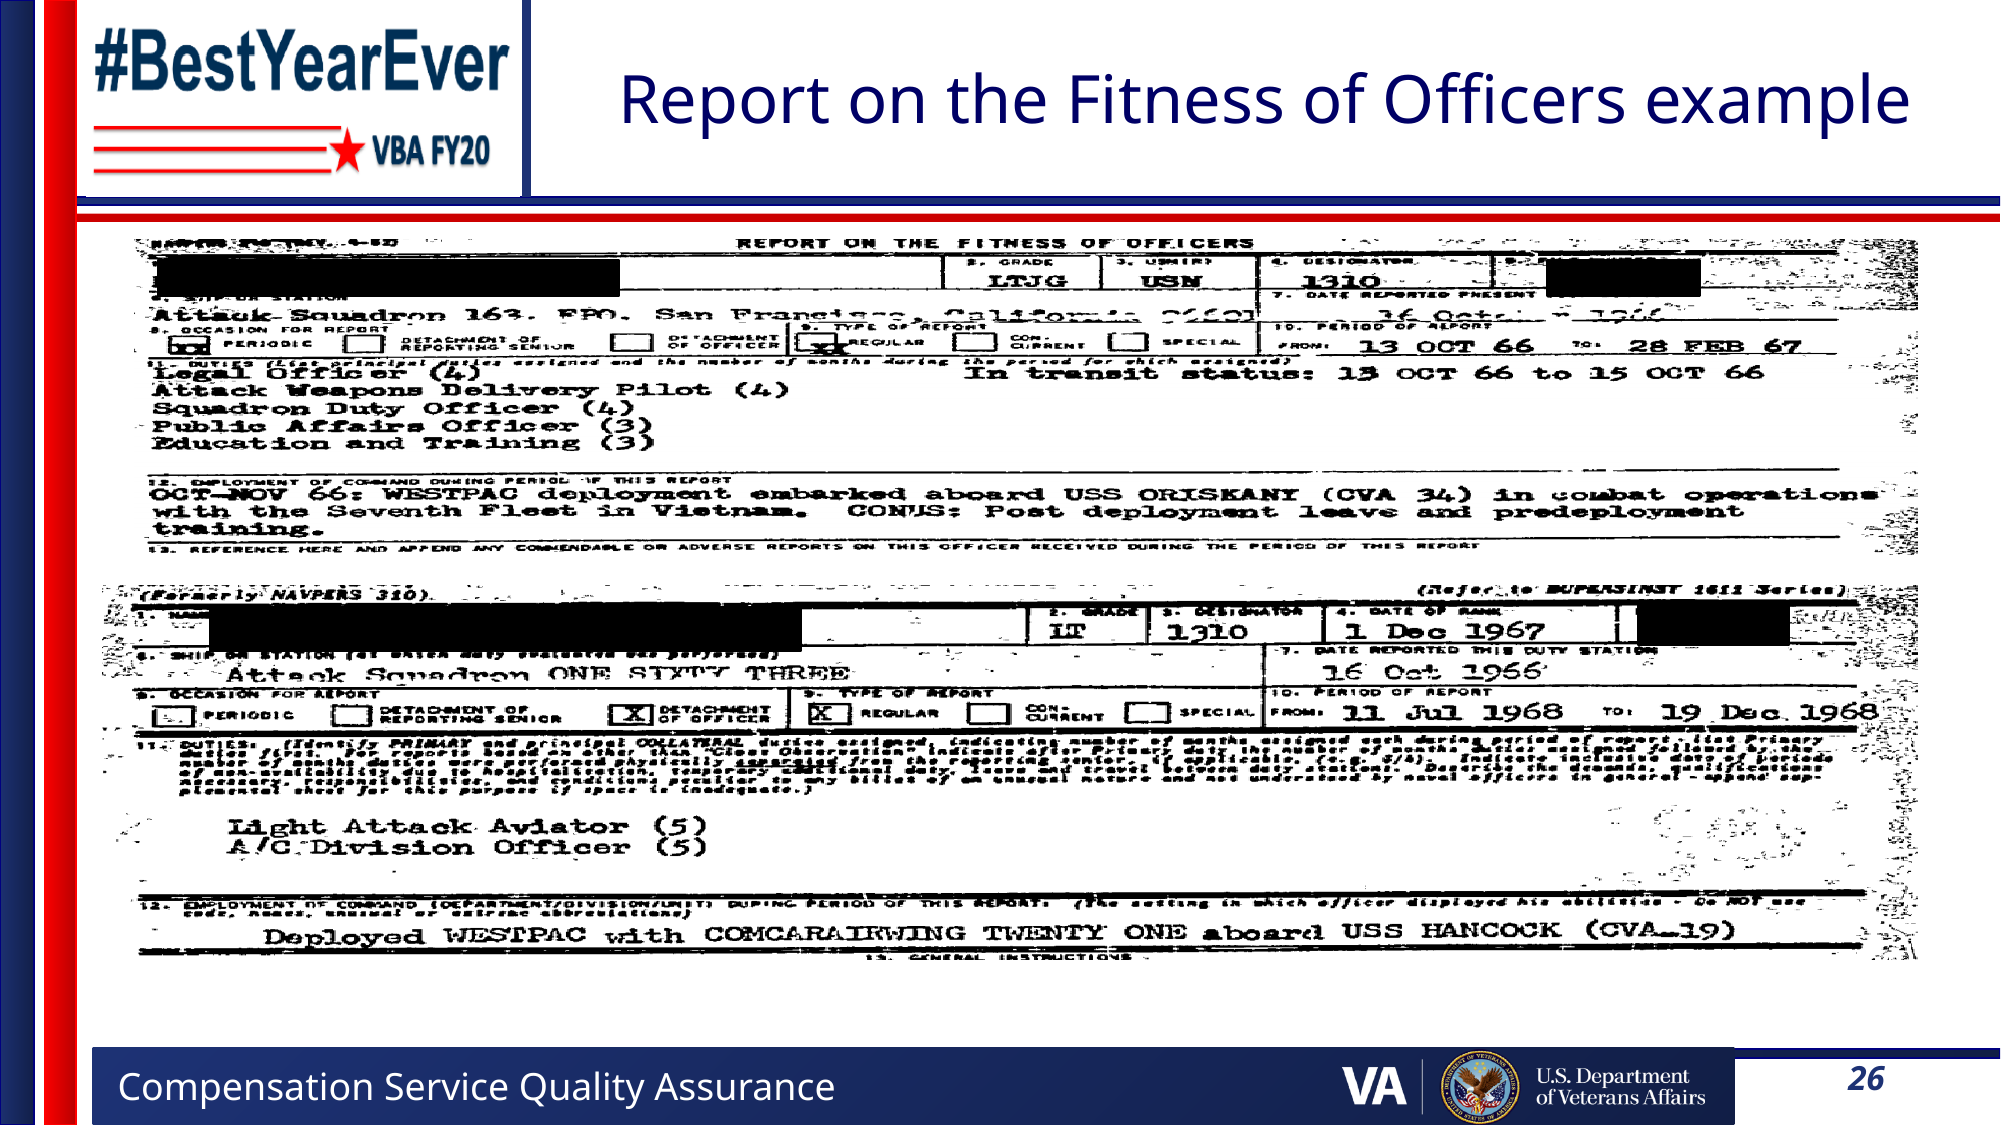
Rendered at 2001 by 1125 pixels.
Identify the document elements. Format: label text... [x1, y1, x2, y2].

title Report on the Fitness of Officers example [531, 0, 2000, 194]
slide_number 26 [1733, 1042, 2000, 1118]
picture [86, 8, 520, 197]
picture [1342, 1049, 1705, 1125]
picture [101, 585, 1919, 960]
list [134, 239, 1919, 556]
